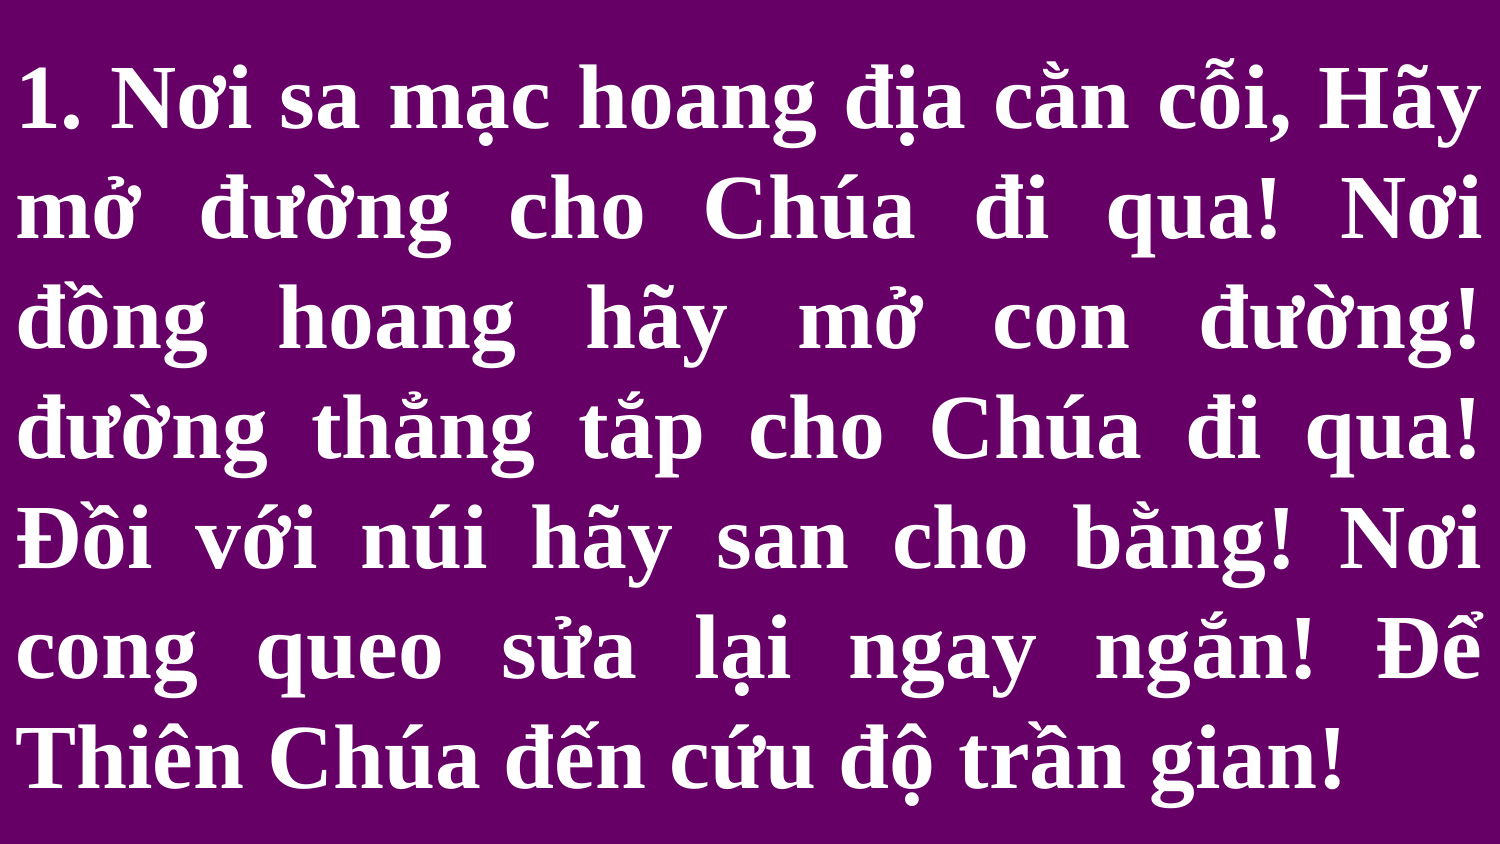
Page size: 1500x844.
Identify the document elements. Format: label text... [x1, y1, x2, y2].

title 1. Nơi sa mạc hoang địa cằn cỗi, Hãy mở đường cho Chúa đi qua! Nơi đồng hoang hãy mở con đường! đường thẳng tắp cho Chúa đi qua! Đồi với núi hãy san cho bằng! Nơi cong queo sửa lại ngay ngắn! Để Thiên Chúa đến cứu độ trần gian! [0, 0, 1500, 844]
